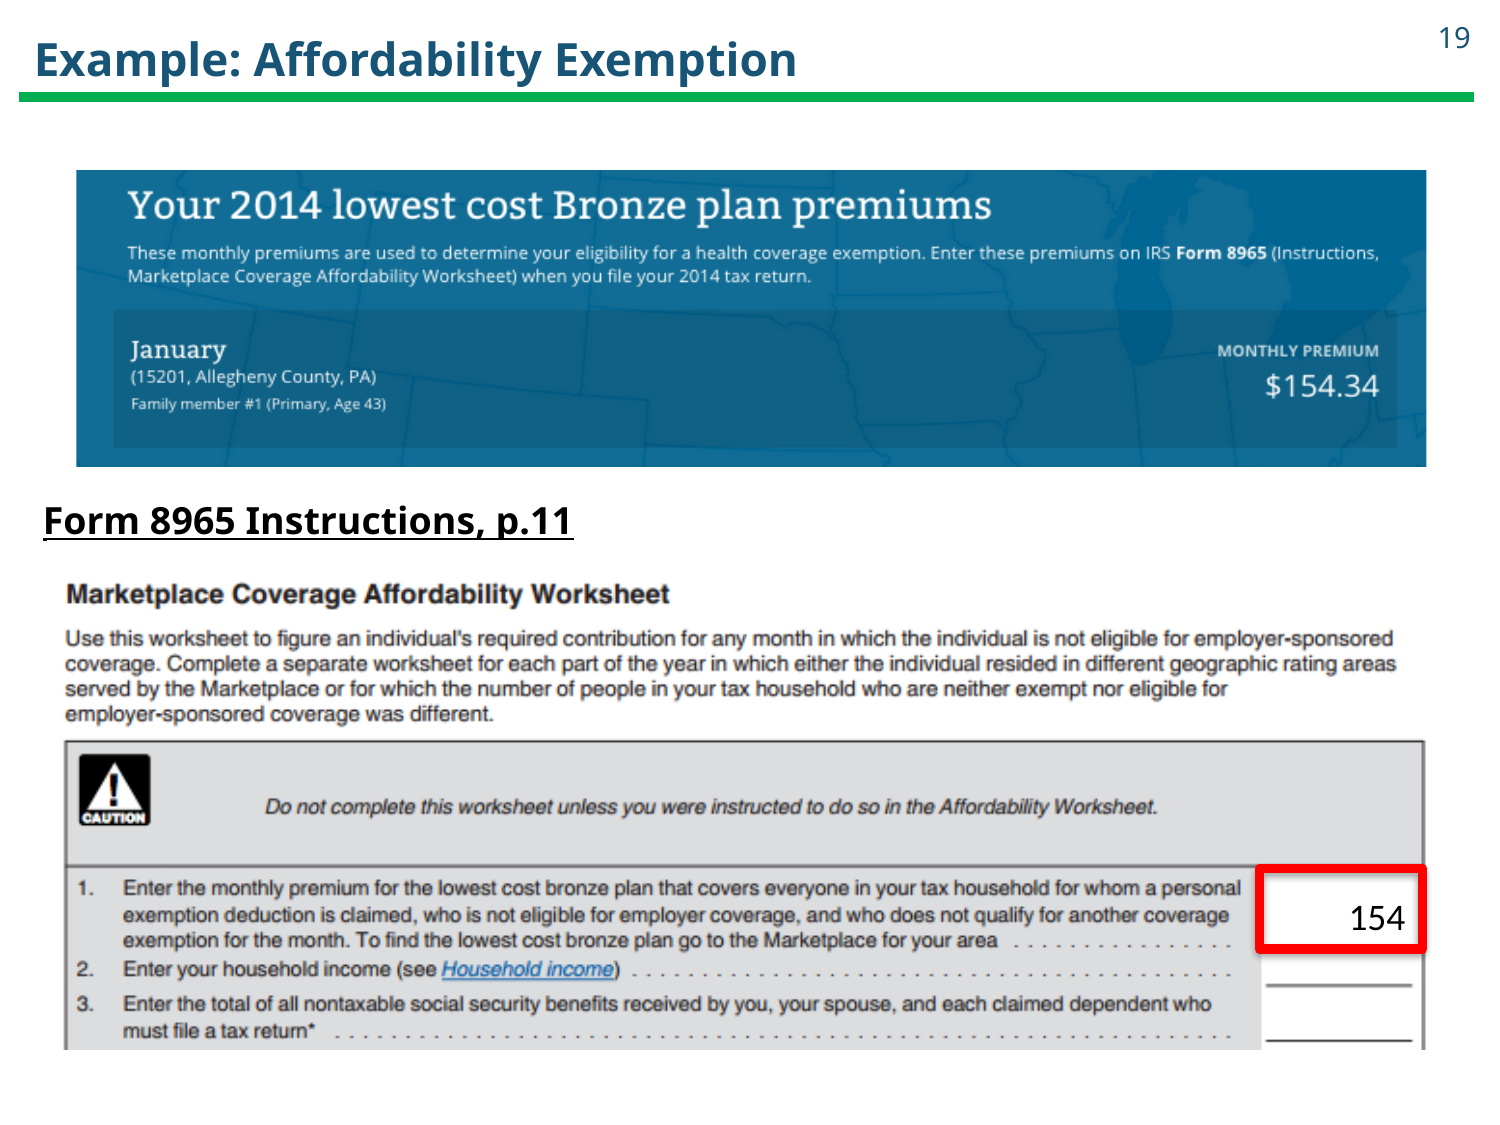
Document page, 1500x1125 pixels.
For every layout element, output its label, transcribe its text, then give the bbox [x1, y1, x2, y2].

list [76, 170, 1427, 467]
title Example: Affordability Exemption [18, 15, 1369, 101]
slide_number 19 [1409, 9, 1486, 70]
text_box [47, 489, 1450, 1050]
